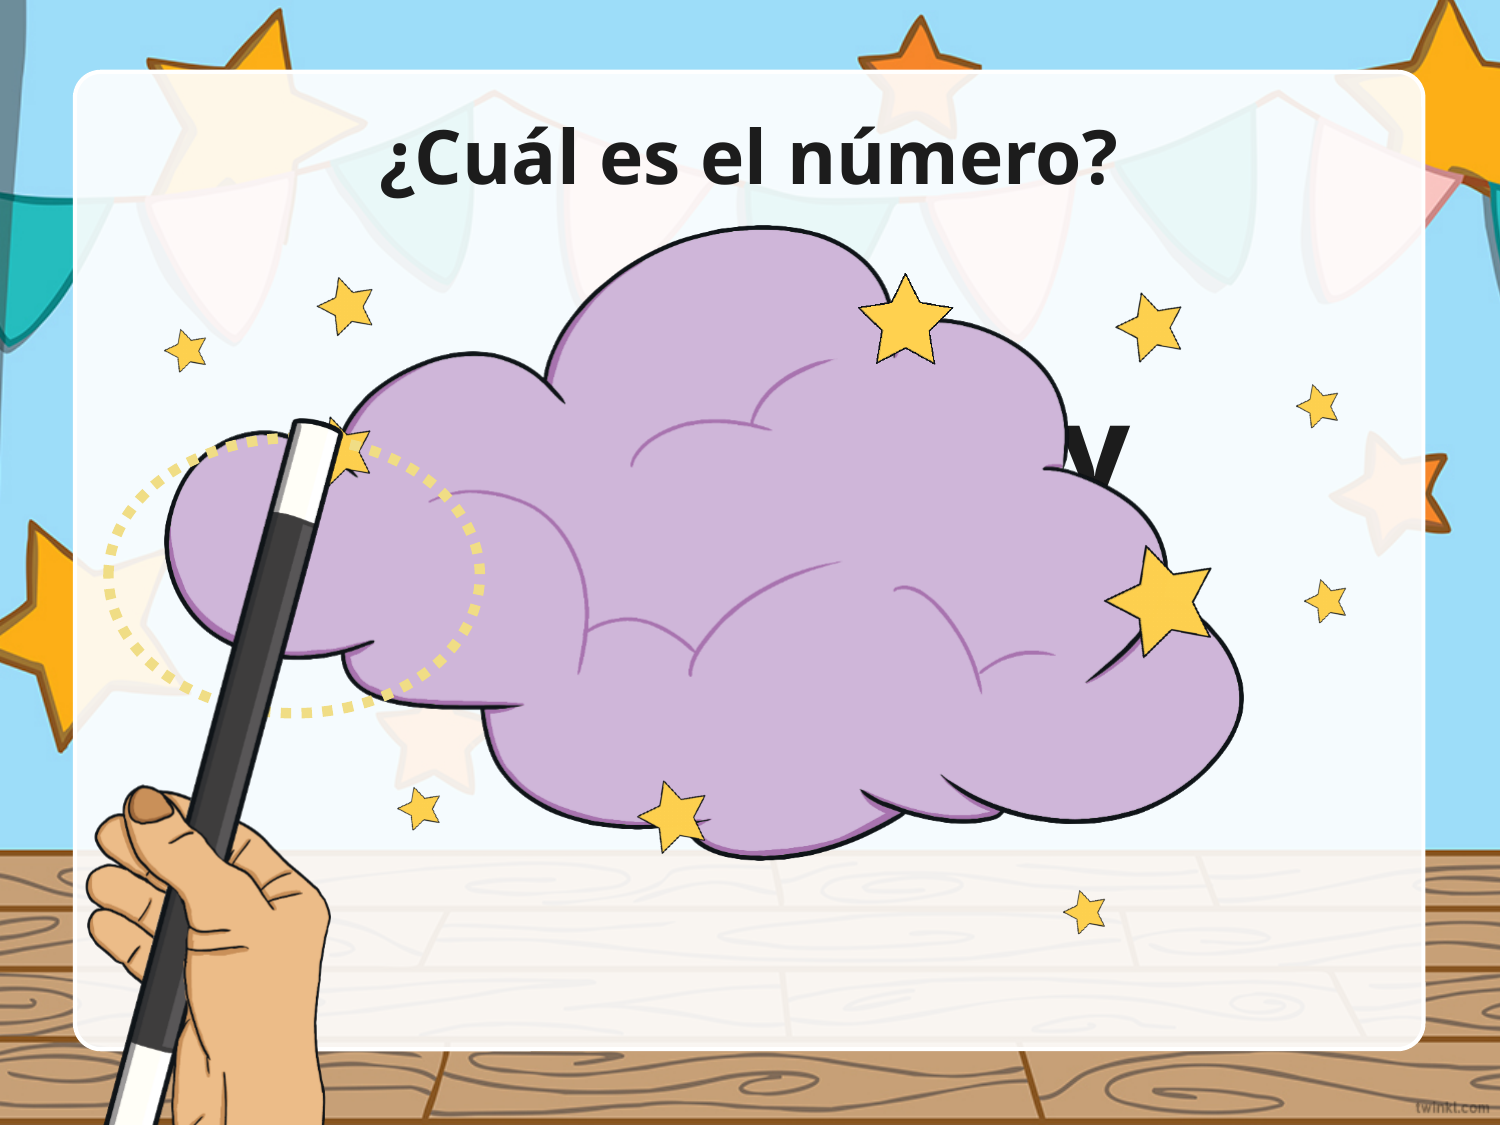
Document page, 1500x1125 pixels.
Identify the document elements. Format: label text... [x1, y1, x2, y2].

picture [0, 0, 1500, 1125]
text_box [164, 225, 1244, 861]
title ¿Cuál es el número? [73, 76, 1426, 244]
